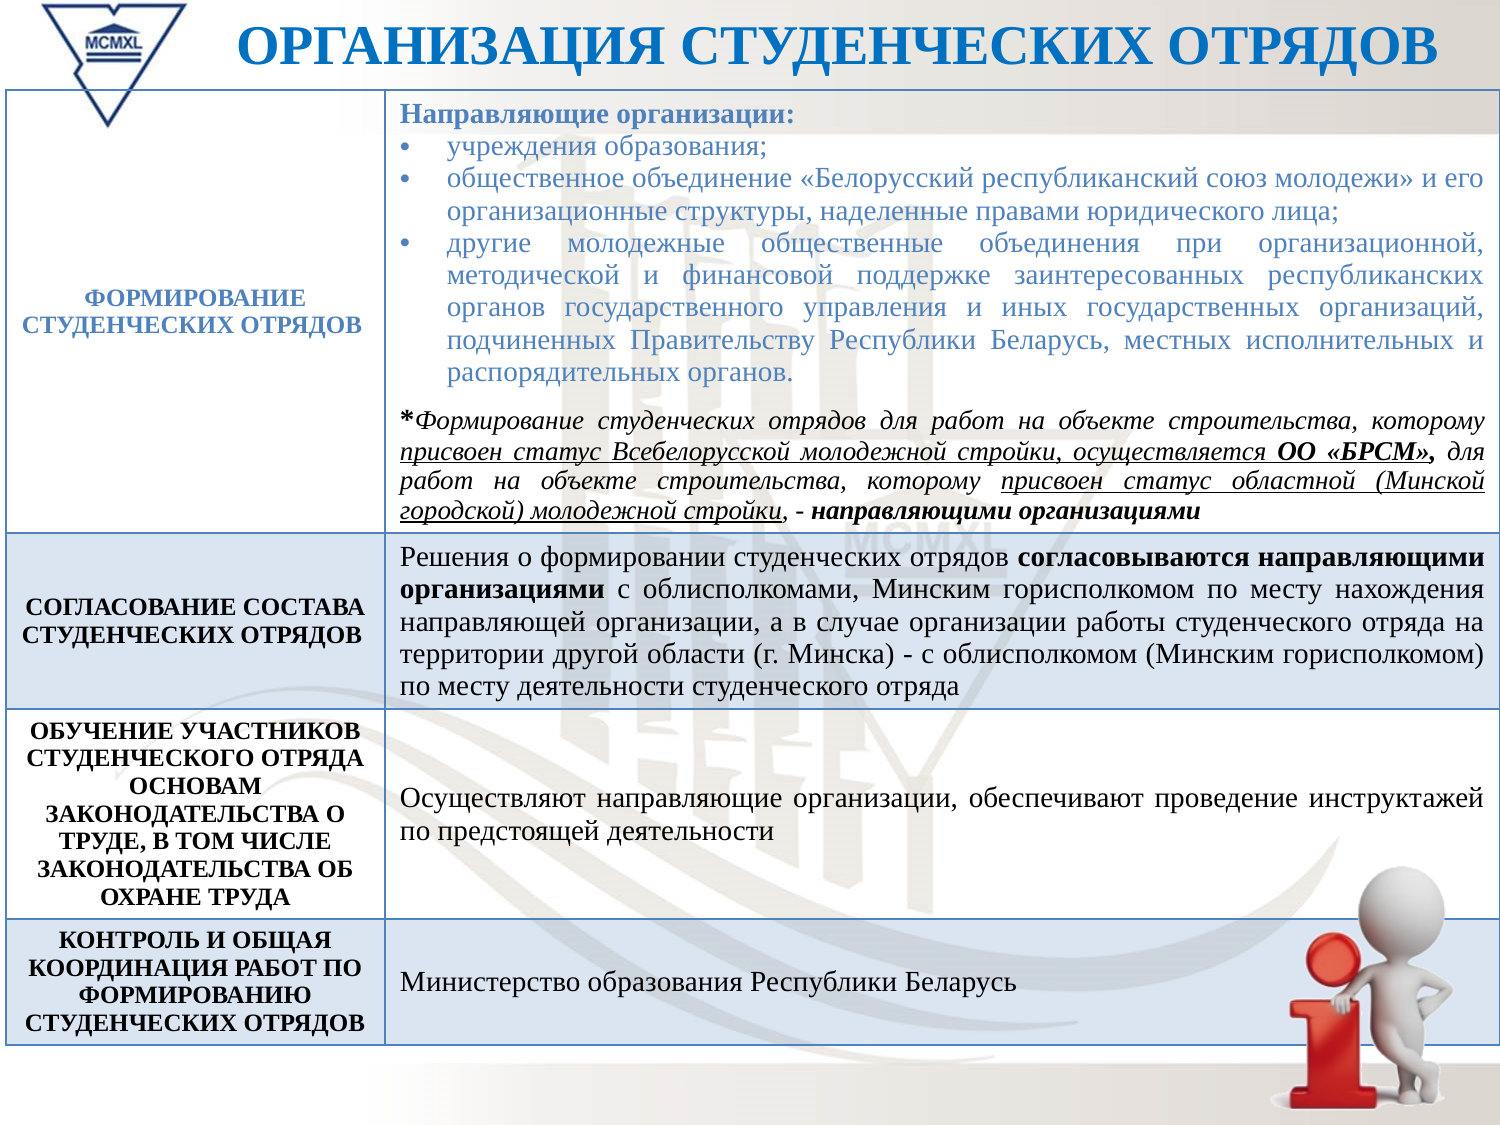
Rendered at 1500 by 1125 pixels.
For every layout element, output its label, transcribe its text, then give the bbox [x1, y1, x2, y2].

title ОРГАНИЗАЦИЯ СТУДЕНЧЕСКИХ ОТРЯДОВ [218, 0, 1457, 85]
table_cell КОНТРОЛЬ И ОБЩАЯ КООРДИНАЦИЯ РАБОТ ПО ФОРМИРОВАНИЮ СТУДЕНЧЕСКИХ ОТРЯДОВ [7, 920, 384, 1044]
table_cell СОГЛАСОВАНИЕ СОСТАВА СТУДЕНЧЕСКИХ ОТРЯДОВ [7, 534, 384, 708]
table_cell Министерство образования Республики Беларусь [386, 920, 1243, 1044]
table_cell Министерство образования Республики Беларусь [1488, 920, 1499, 1044]
table_header ФОРМИРОВАНИЕ СТУДЕНЧЕСКИХ ОТРЯДОВ [7, 91, 384, 532]
table_cell Осуществляют направляющие организации, обеспечивают проведение инструктажей по предстоящей деятельности [386, 710, 1499, 918]
table_cell ОБУЧЕНИЕ УЧАСТНИКОВ СТУДЕНЧЕСКОГО ОТРЯДА ОСНОВАМ ЗАКОНОДАТЕЛЬСТВА О ТРУДЕ, В ТОМ ЧИСЛЕ ЗАКОНОДАТЕЛЬСТВА ОБ ОХРАНЕ ТРУДА [7, 710, 384, 918]
table_cell Решения о формировании студенческих отрядов согласовываются направляющими организациями с облисполкомами, Минским горисполкомом по месту нахождения направляющей организации, а в случае организации работы студенческого отряда на территории другой области (г. Минска) - с облисполкомом (Минским горисполкомом) по месту деятельности студенческого отряда [386, 534, 1499, 708]
table_header Направляющие организации: учреждения образования; общественное объединение «Белорусский республиканский союз молодежи» и его организационные структуры, наделенные правами юридического лица; другие молодежные общественные объединения при организационной, методической и финансовой поддержке заинтересованных республиканских органов государственного управления и иных государственных организаций, подчиненных Правительству Республики Беларусь, местных исполнительных и распорядительных органов. *Формирование студенческих отрядов для работ на объекте строительства, которому присвоен статус Всебелорусской молодежной стройки, осуществляется ОО «БРСМ», для работ на объекте строительства, которому присвоен статус областной (Минской городской) молодежной стройки, - направляющими организациями [386, 91, 1499, 532]
picture [0, 0, 1500, 1125]
